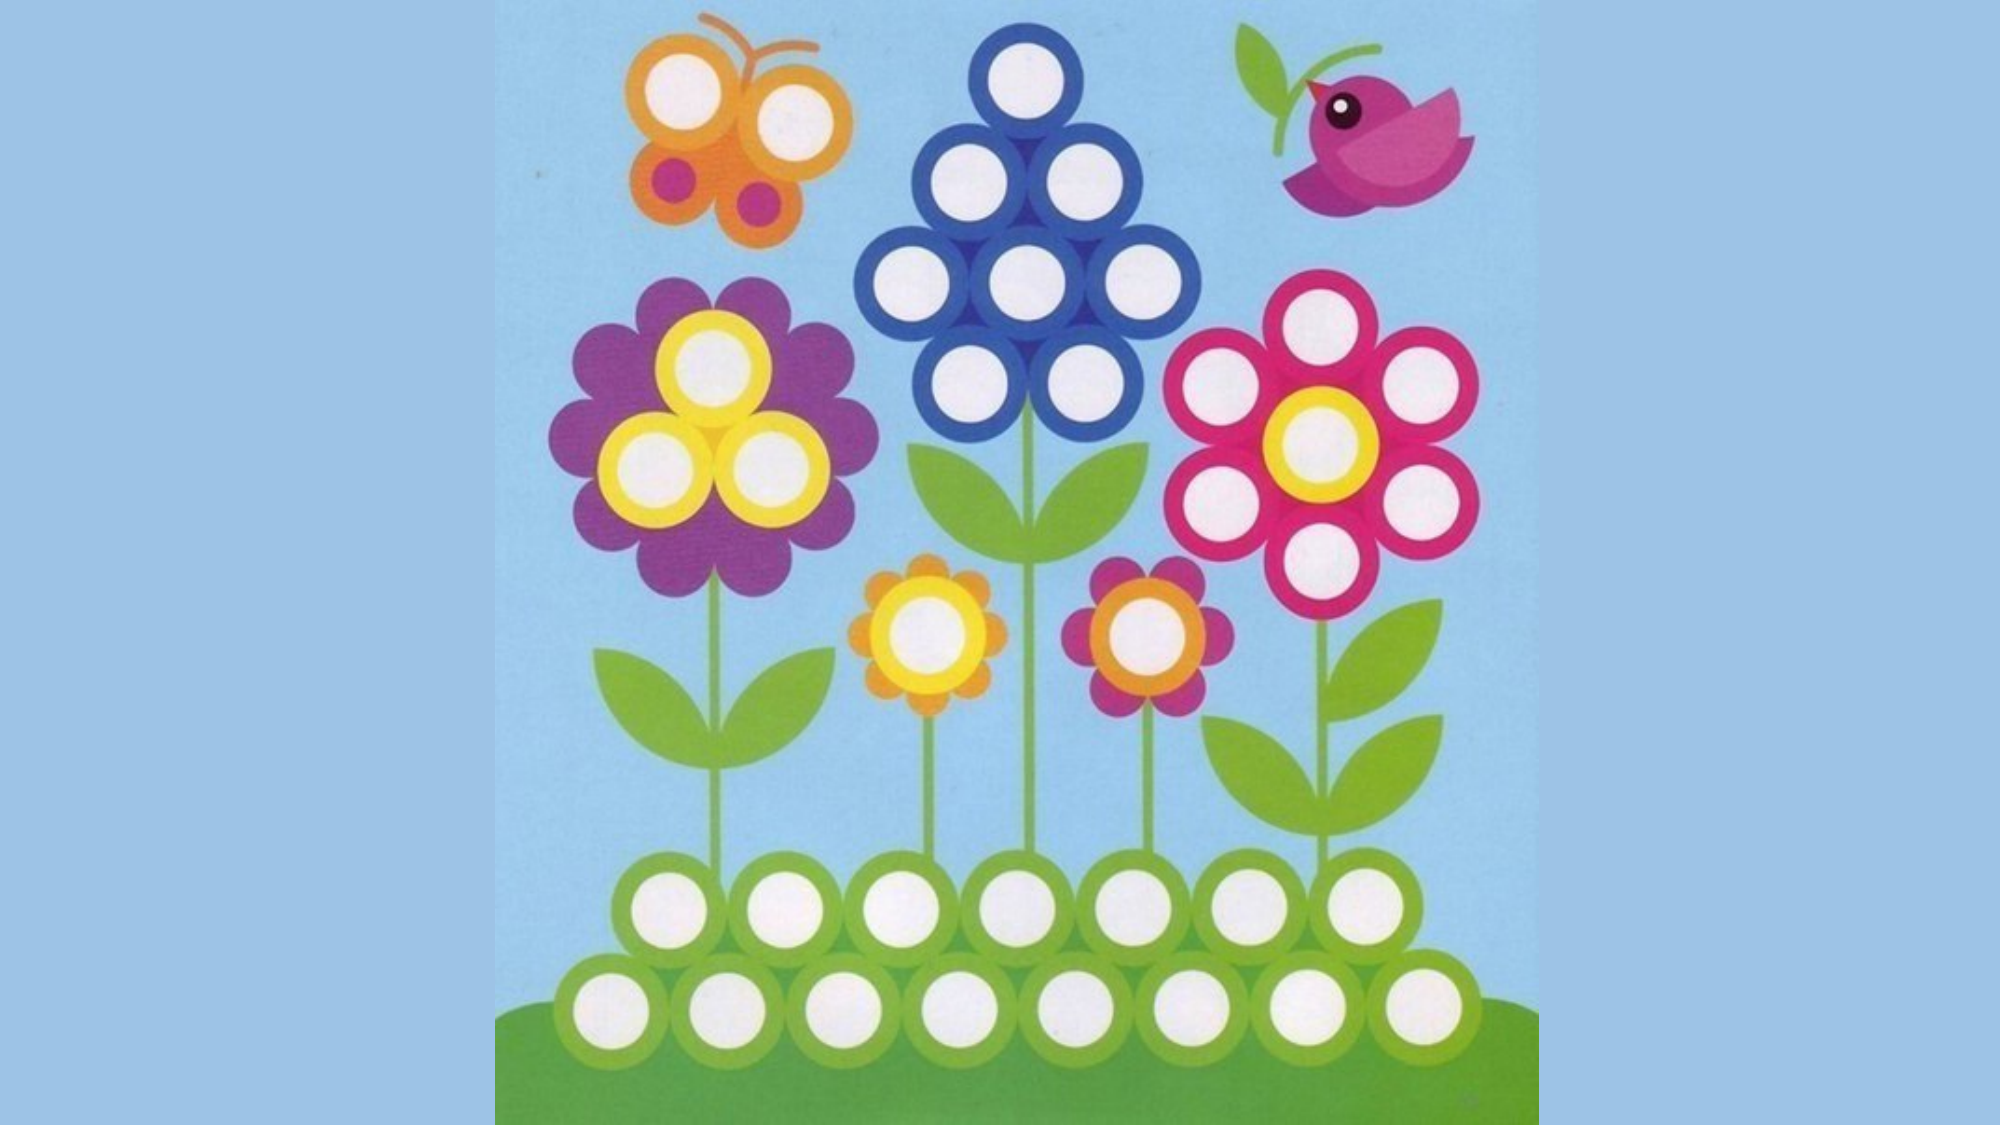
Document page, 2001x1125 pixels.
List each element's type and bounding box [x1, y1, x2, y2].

list [495, 0, 1539, 1125]
